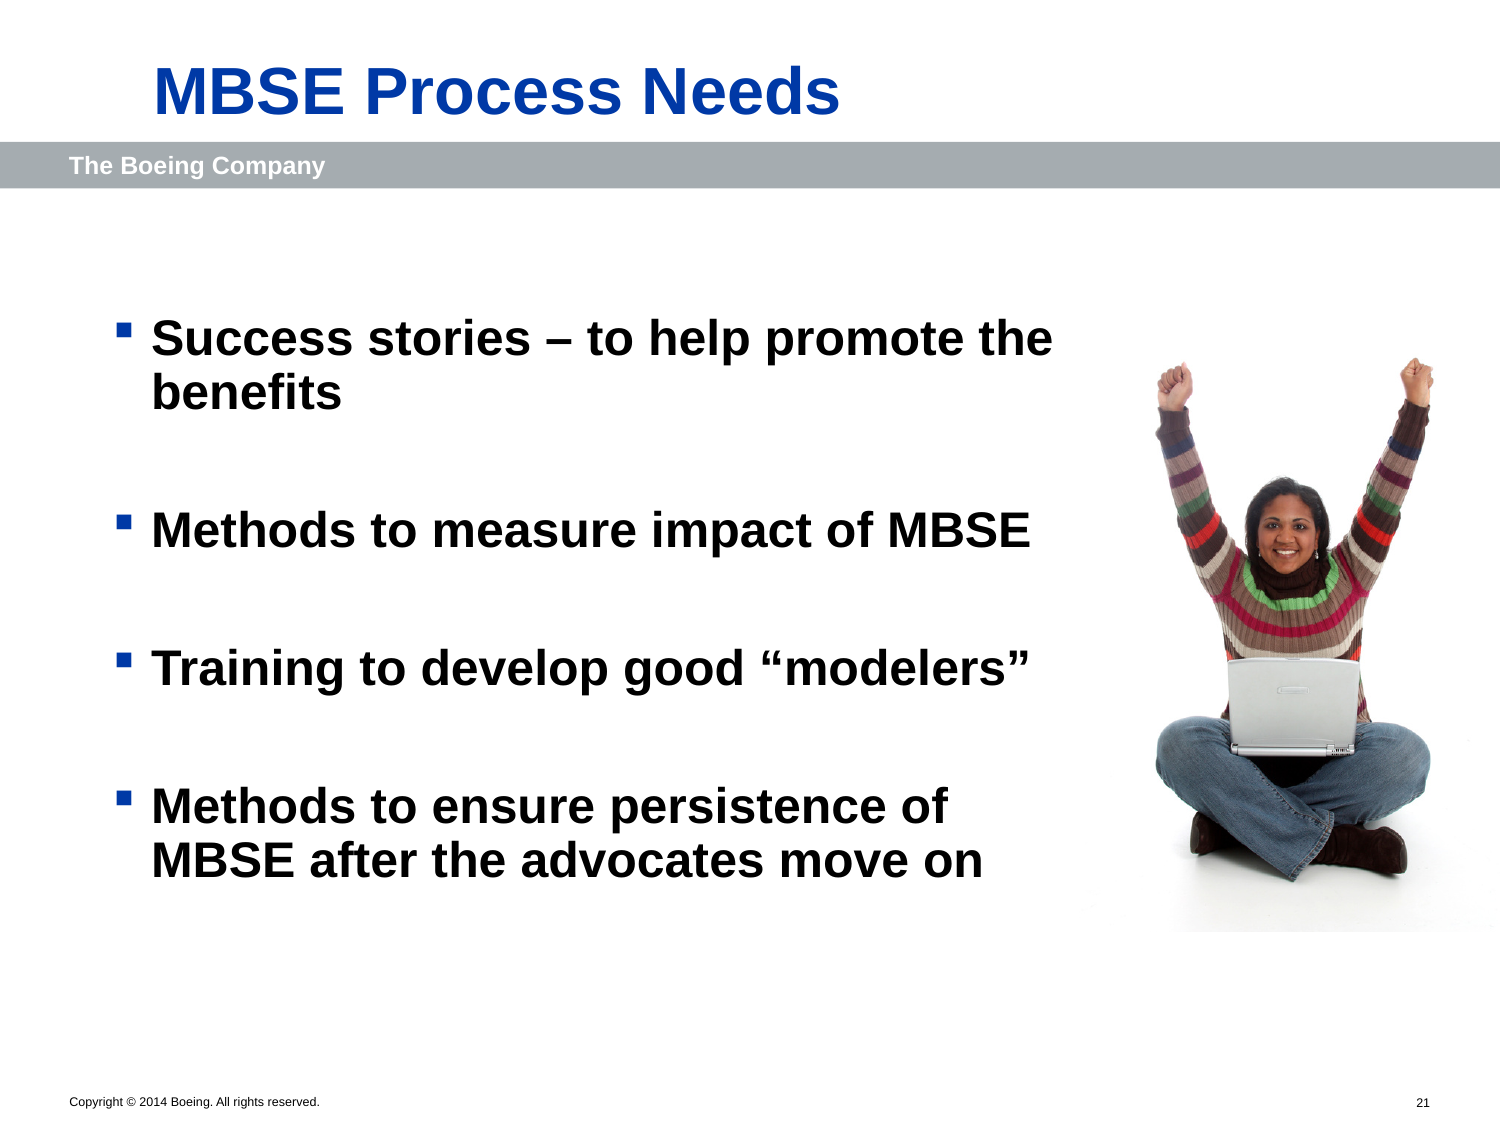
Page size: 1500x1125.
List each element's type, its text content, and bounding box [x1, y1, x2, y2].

title MBSE Process Needs [153, 0, 1500, 130]
picture [1078, 299, 1500, 932]
slide_number 21 [1139, 1071, 1432, 1113]
list Success stories – to help promote the benefits Methods to measure impact of MBSE Training to develop good “modelers” Methods to ensure persistence of MBSE after the advocates move on [37, 237, 1138, 958]
